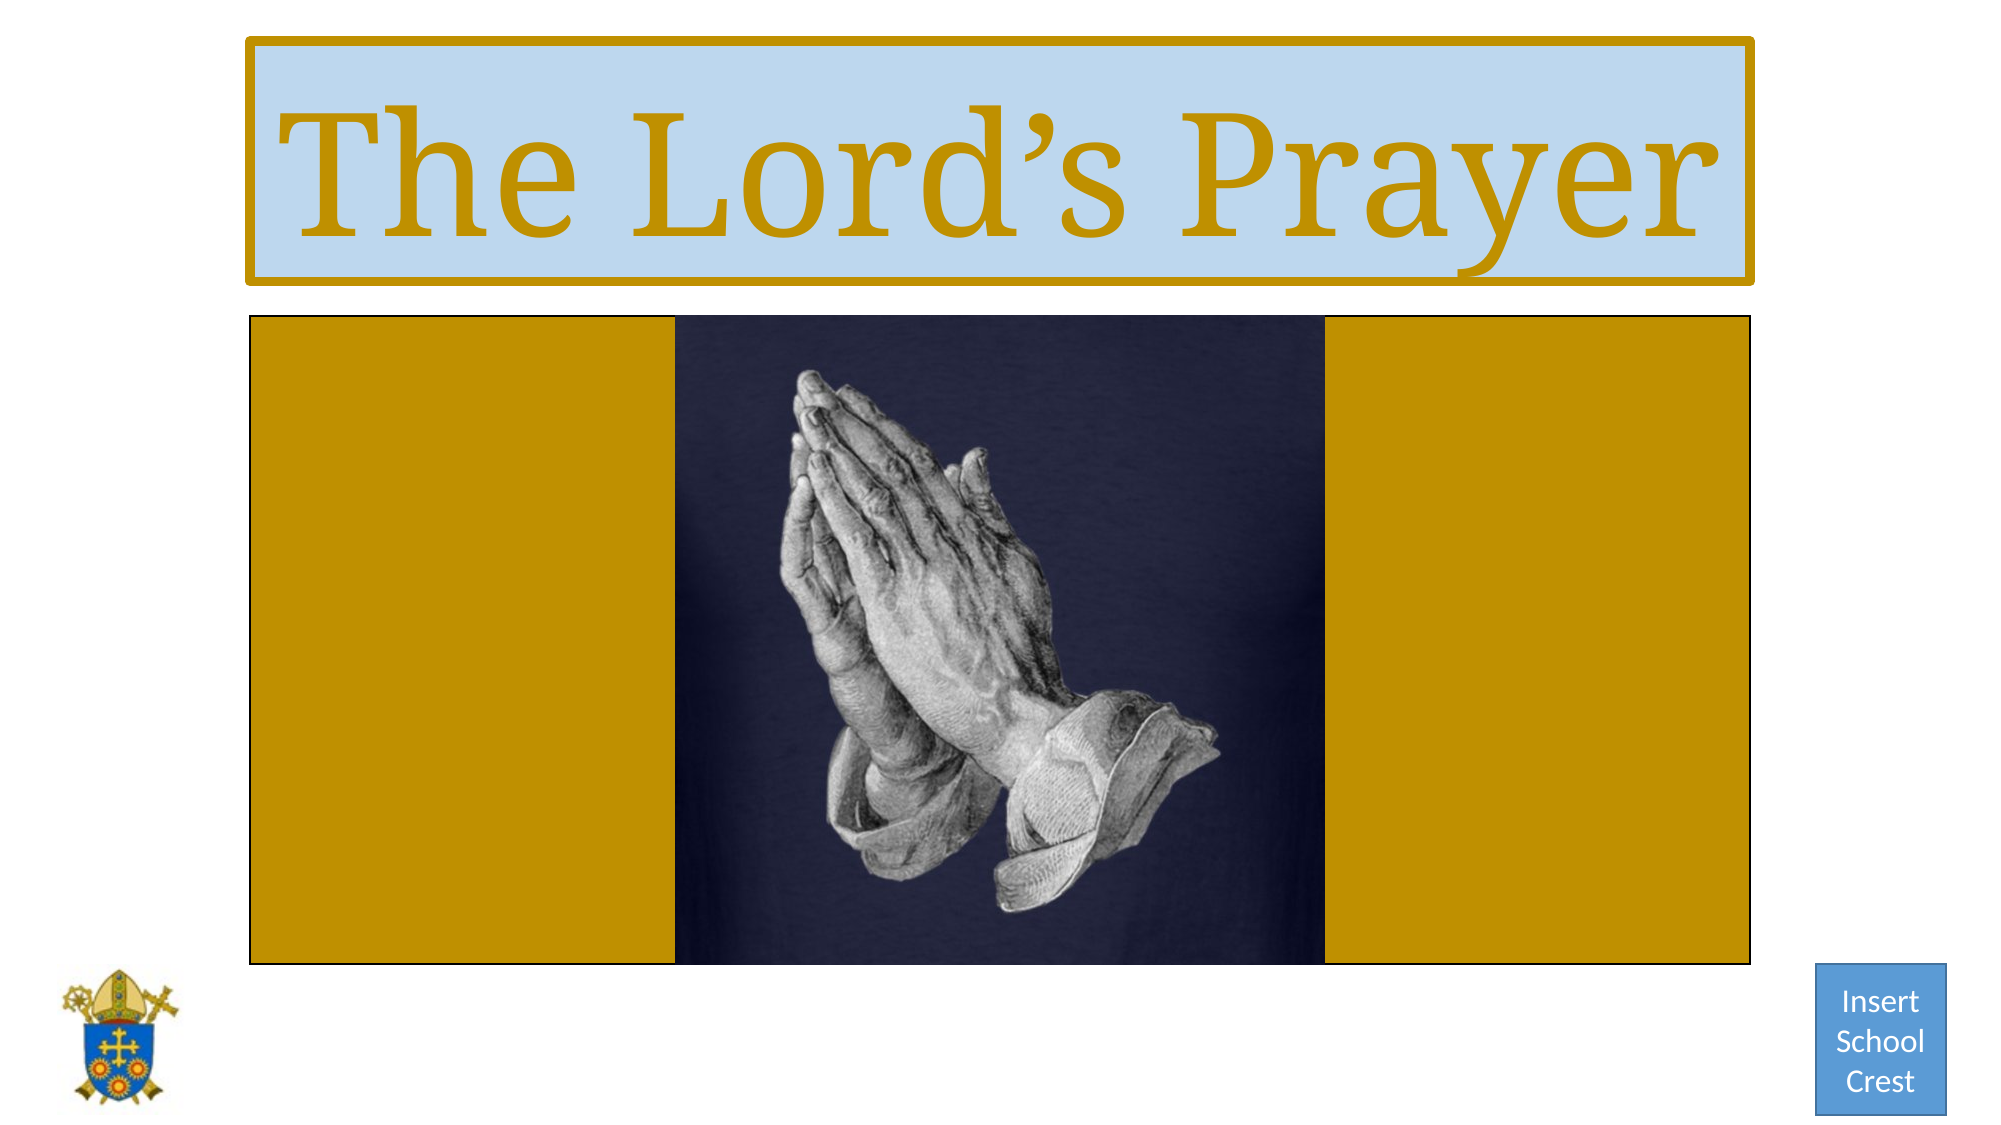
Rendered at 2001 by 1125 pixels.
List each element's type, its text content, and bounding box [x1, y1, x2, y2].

picture [675, 315, 1325, 965]
text_box The Lord’s Prayer [249, 40, 1750, 282]
text_box Insert School Crest [1815, 963, 1947, 1116]
picture [57, 964, 185, 1115]
text_box [249, 315, 675, 965]
text_box [1325, 315, 1751, 965]
